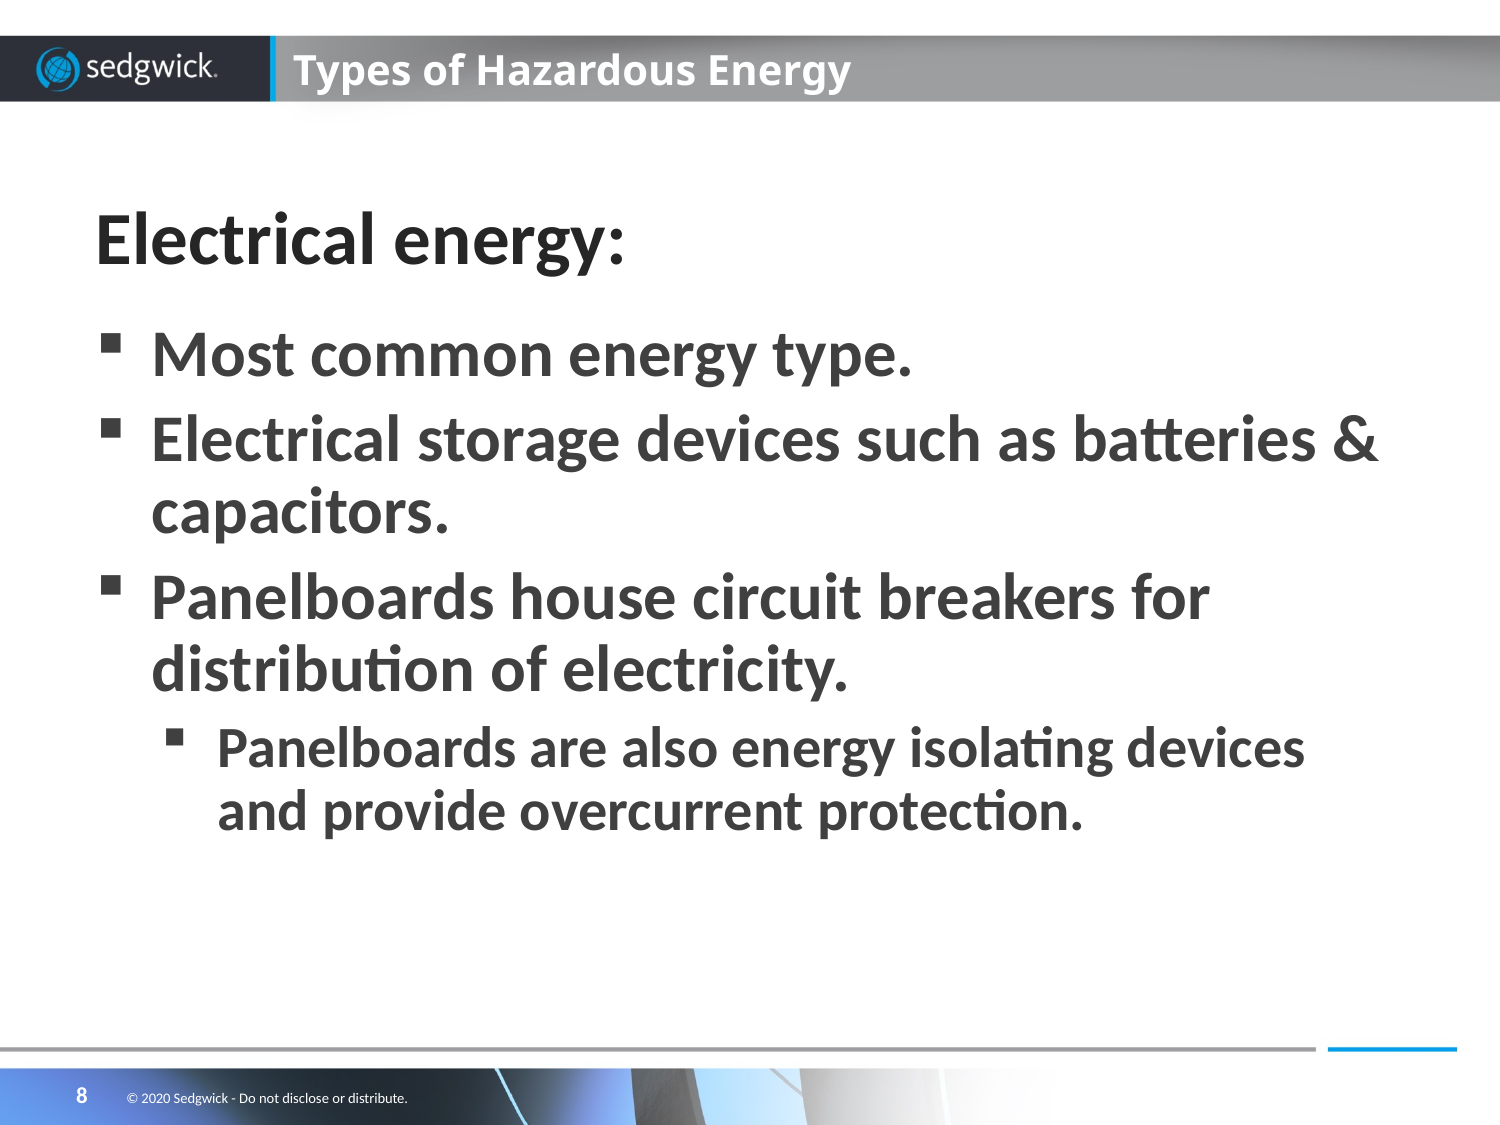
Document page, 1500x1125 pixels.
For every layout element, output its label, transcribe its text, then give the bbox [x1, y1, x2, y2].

title Types of Hazardous Energy [278, 36, 1500, 102]
picture [0, 0, 1500, 1125]
list Electrical energy: Most common energy type. Electrical storage devices such as batteries & capacitors. Panelboards house circuit breakers for distribution of electricity. Panelboards are also energy isolating devices and provide overcurrent protection. [80, 192, 1426, 985]
